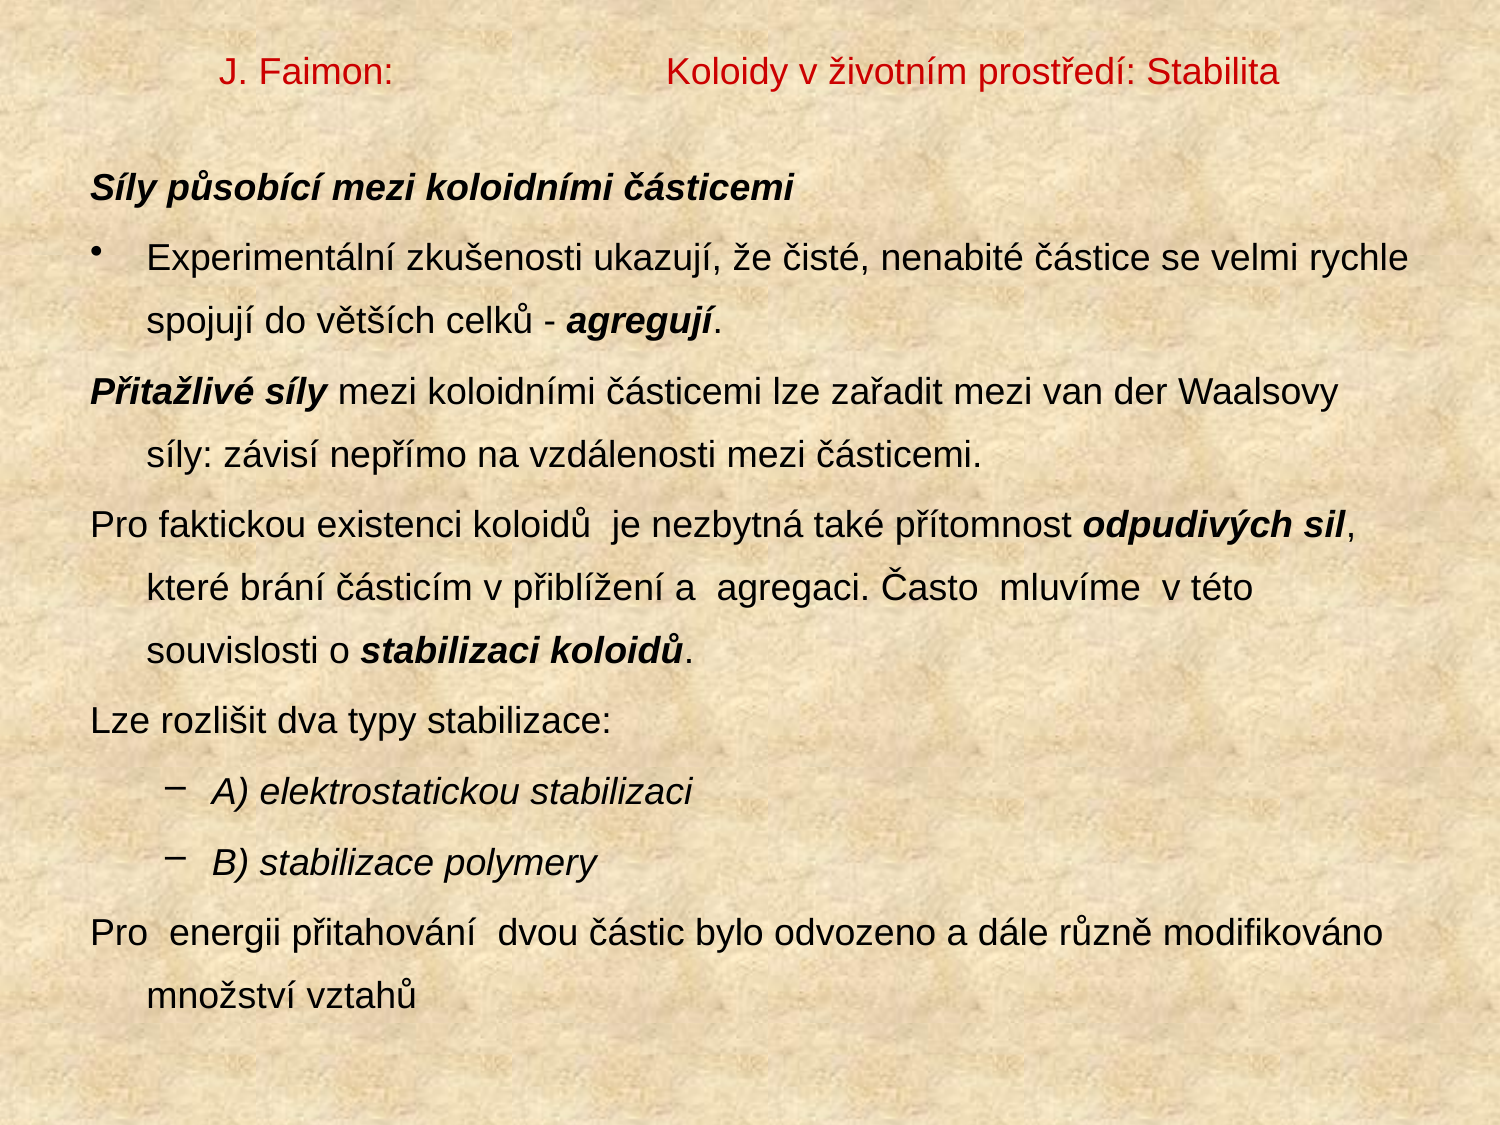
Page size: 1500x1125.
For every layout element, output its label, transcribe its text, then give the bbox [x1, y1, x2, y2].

picture [0, 0, 1500, 1125]
list Síly působící mezi koloidními částicemi Experimentální zkušenosti ukazují, že čisté, nenabité částice se velmi rychle spojují do větších celků - agregují. Přitažlivé síly mezi koloidními částicemi lze zařadit mezi van der Waalsovy síly: závisí nepřímo na vzdálenosti mezi částicemi. Pro faktickou existenci koloidů je nezbytná také přítomnost odpudivých sil, které brání částicím v přiblížení a agregaci. Často mluvíme v této souvislosti o stabilizaci koloidů. Lze rozlišit dva typy stabilizace: A) elektrostatickou stabilizaci B) stabilizace polymery Pro energii přitahování dvou částic bylo odvozeno a dále různě modifikováno množství vztahů [75, 137, 1425, 1075]
title J. Faimon: Koloidy v životním prostředí: Stabilita [75, 24, 1425, 97]
